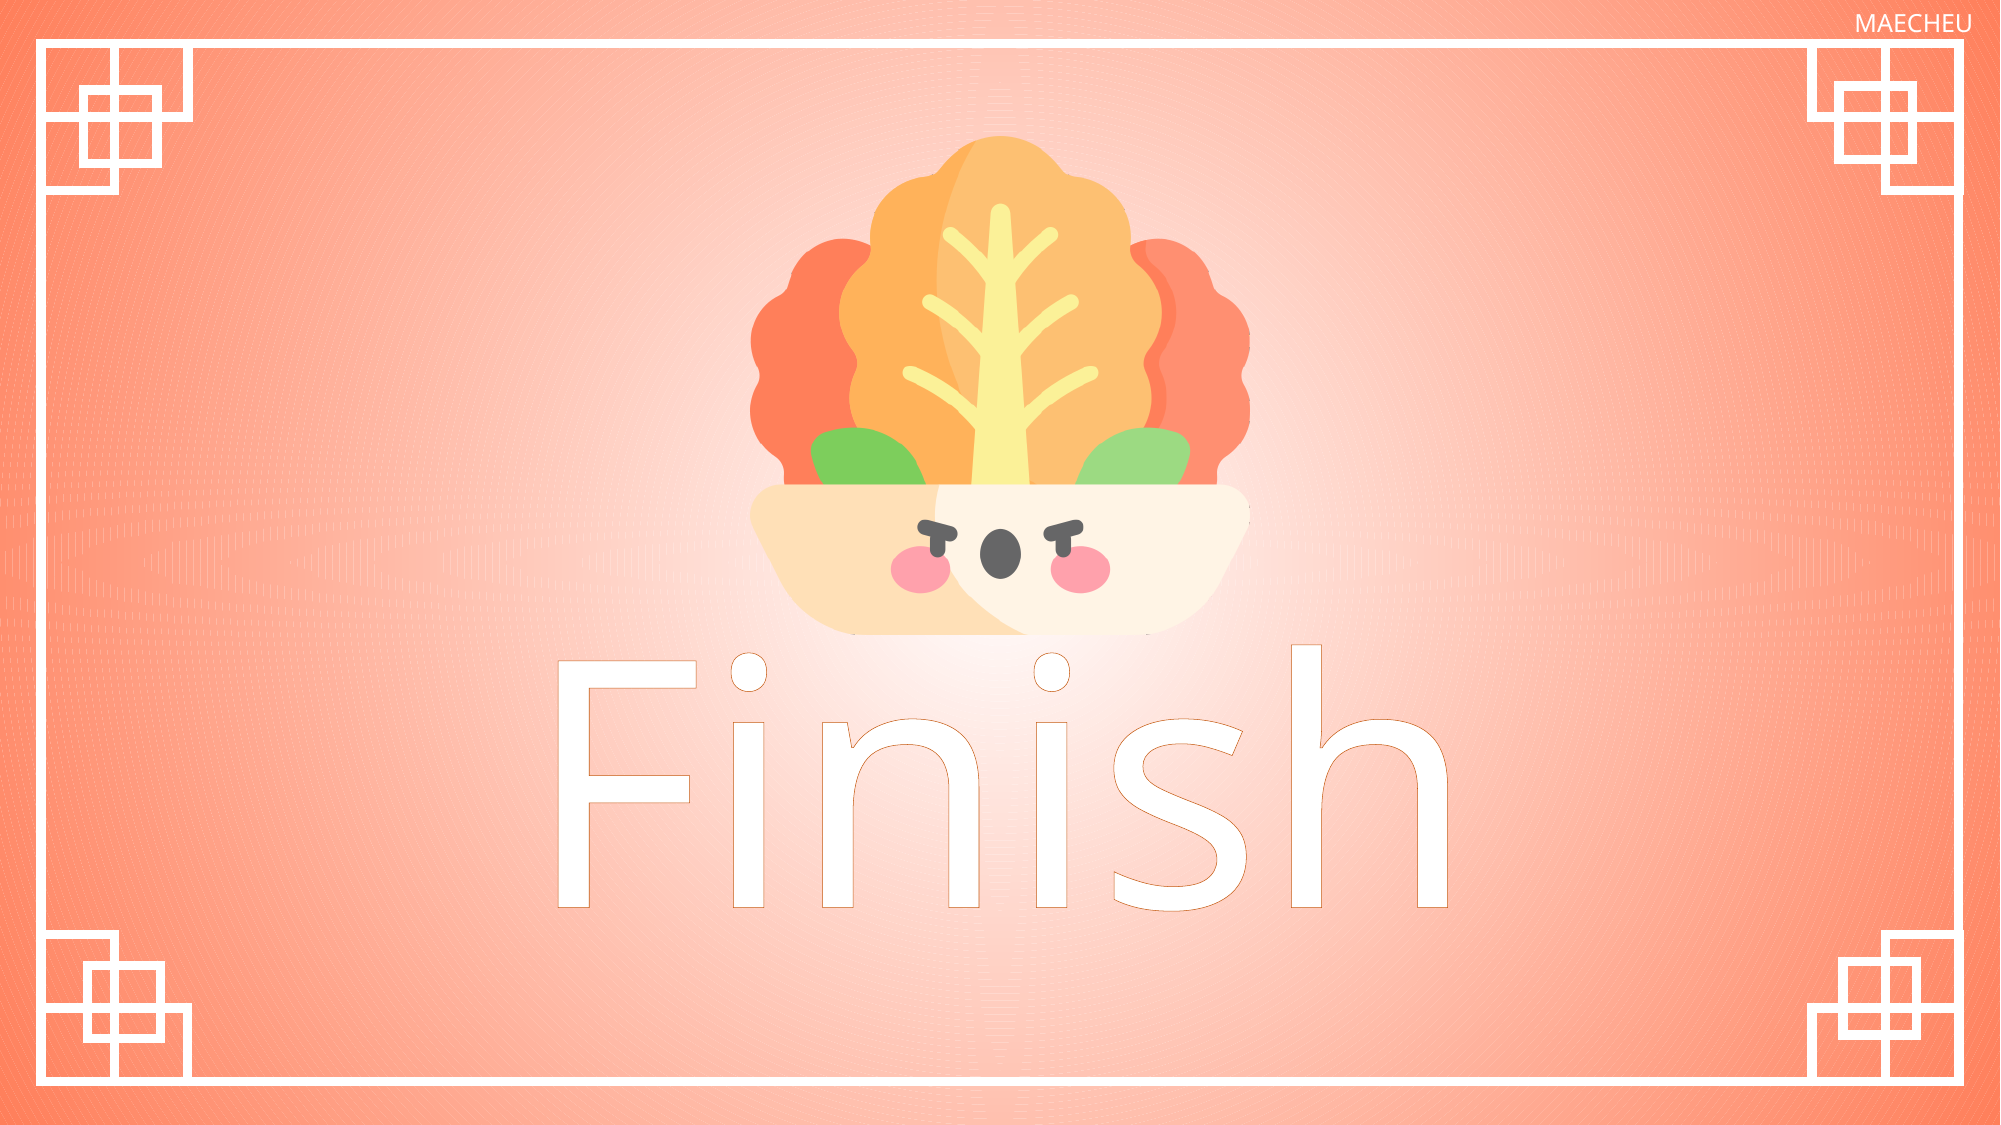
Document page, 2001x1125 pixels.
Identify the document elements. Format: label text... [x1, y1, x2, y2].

text_box Finish [378, 554, 1622, 985]
picture [750, 136, 1250, 635]
